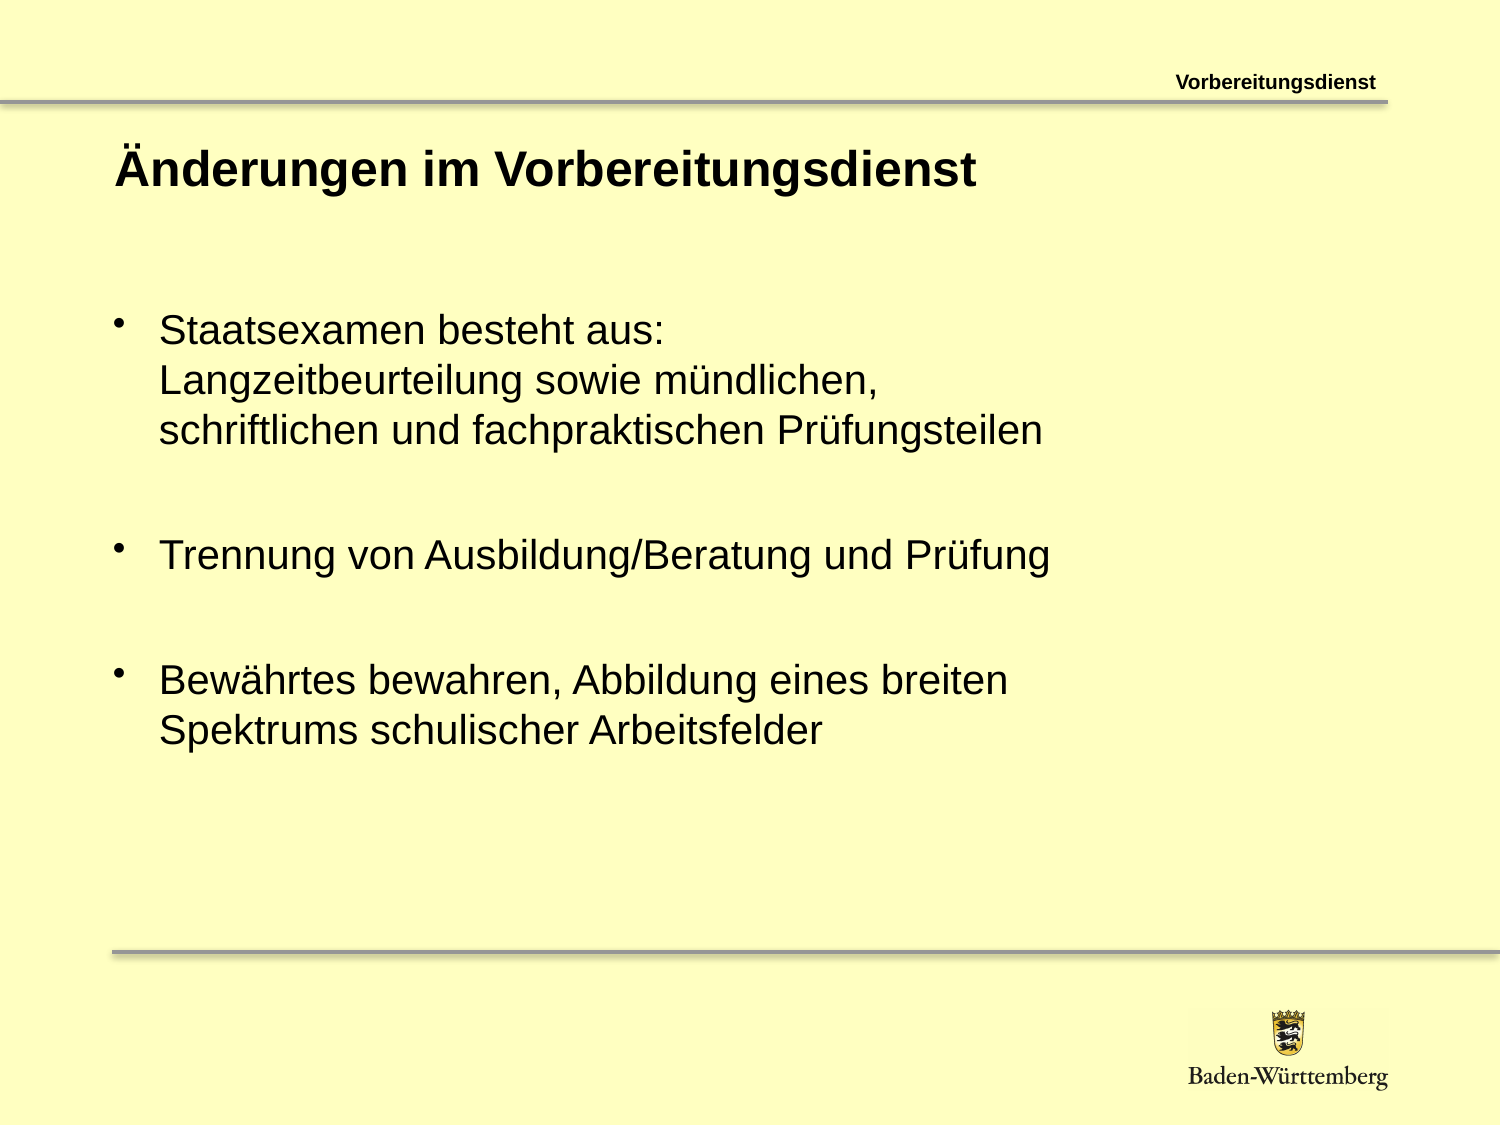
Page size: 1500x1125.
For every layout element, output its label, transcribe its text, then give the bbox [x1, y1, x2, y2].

picture [1188, 1008, 1389, 1091]
text_box Vorbereitungsdienst [371, 61, 1391, 102]
title Änderungen im Vorbereitungsdienst [114, 125, 1390, 197]
list Staatsexamen besteht aus: Langzeitbeurteilung sowie mündlichen, schriftlichen und fachpraktischen Prüfungsteilen Trennung von Ausbildung/Beratung und Prüfung Bewährtes bewahren, Abbildung eines breiten Spektrums schulischer Arbeitsfelder [112, 302, 1388, 929]
